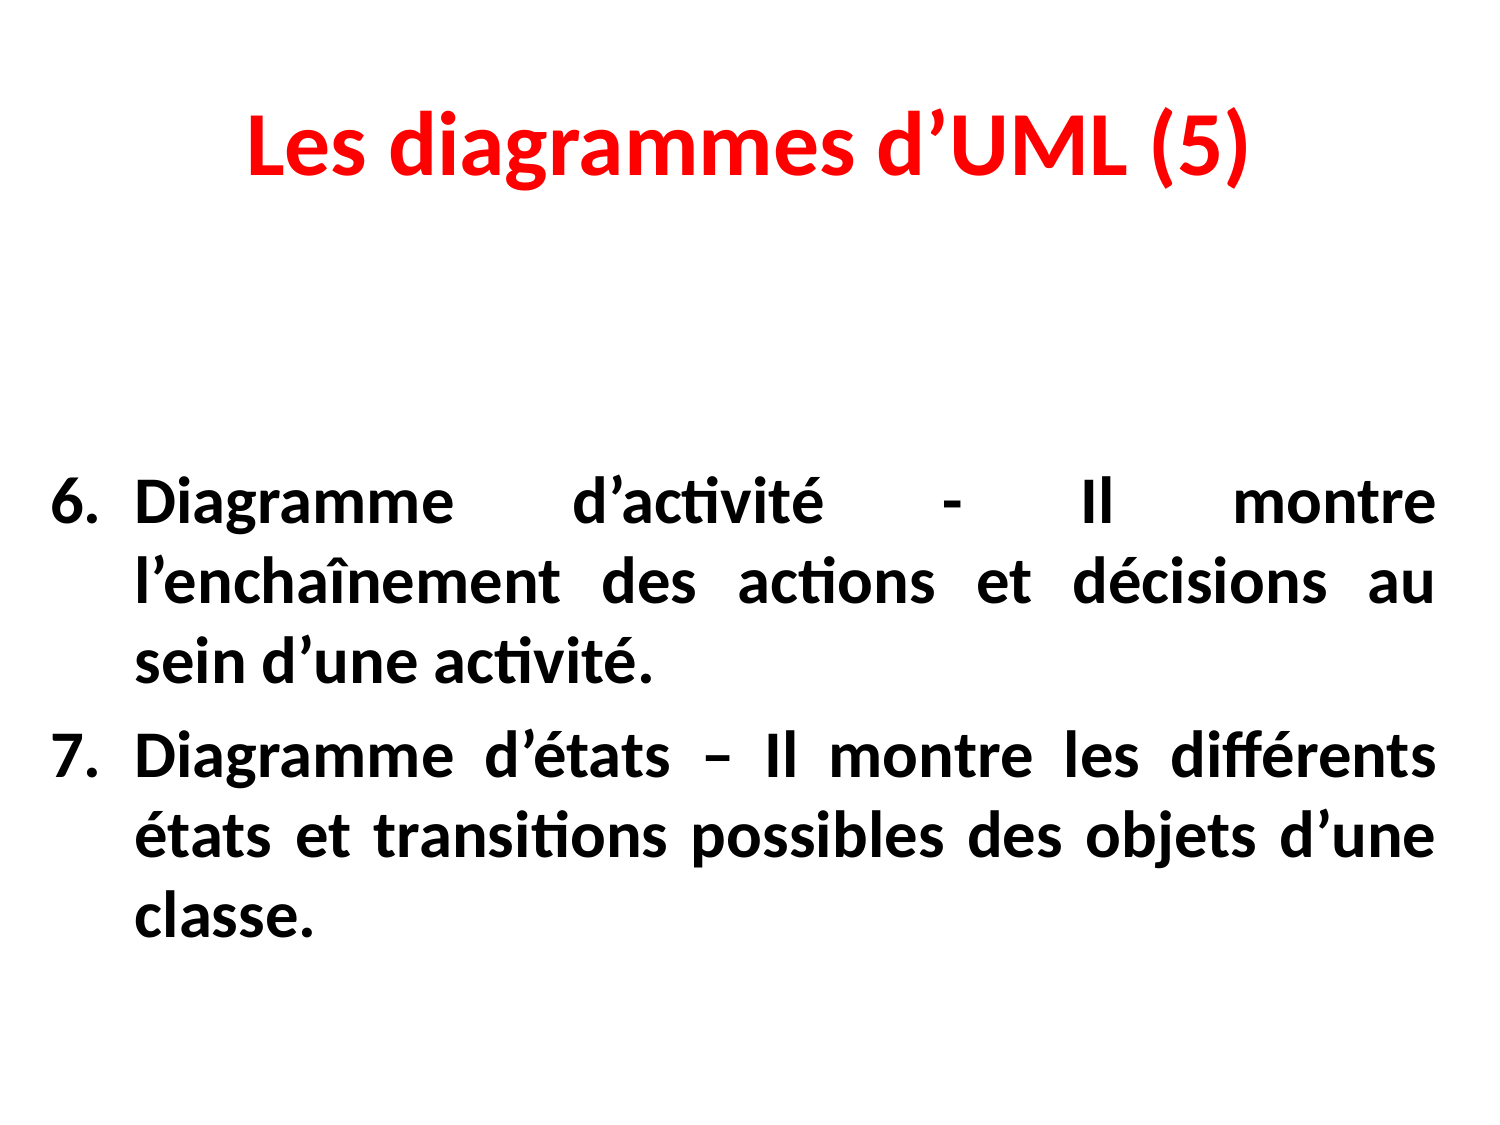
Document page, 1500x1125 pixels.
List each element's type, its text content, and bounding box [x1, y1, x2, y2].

title Les diagrammes d’UML (5) [75, 45, 1425, 233]
list Diagramme d’activité - Il montre l’enchaînement des actions et décisions au sein d’une activité. Diagramme d’états – Il montre les différents états et transitions possibles des objets d’une classe. [35, 262, 1454, 1005]
